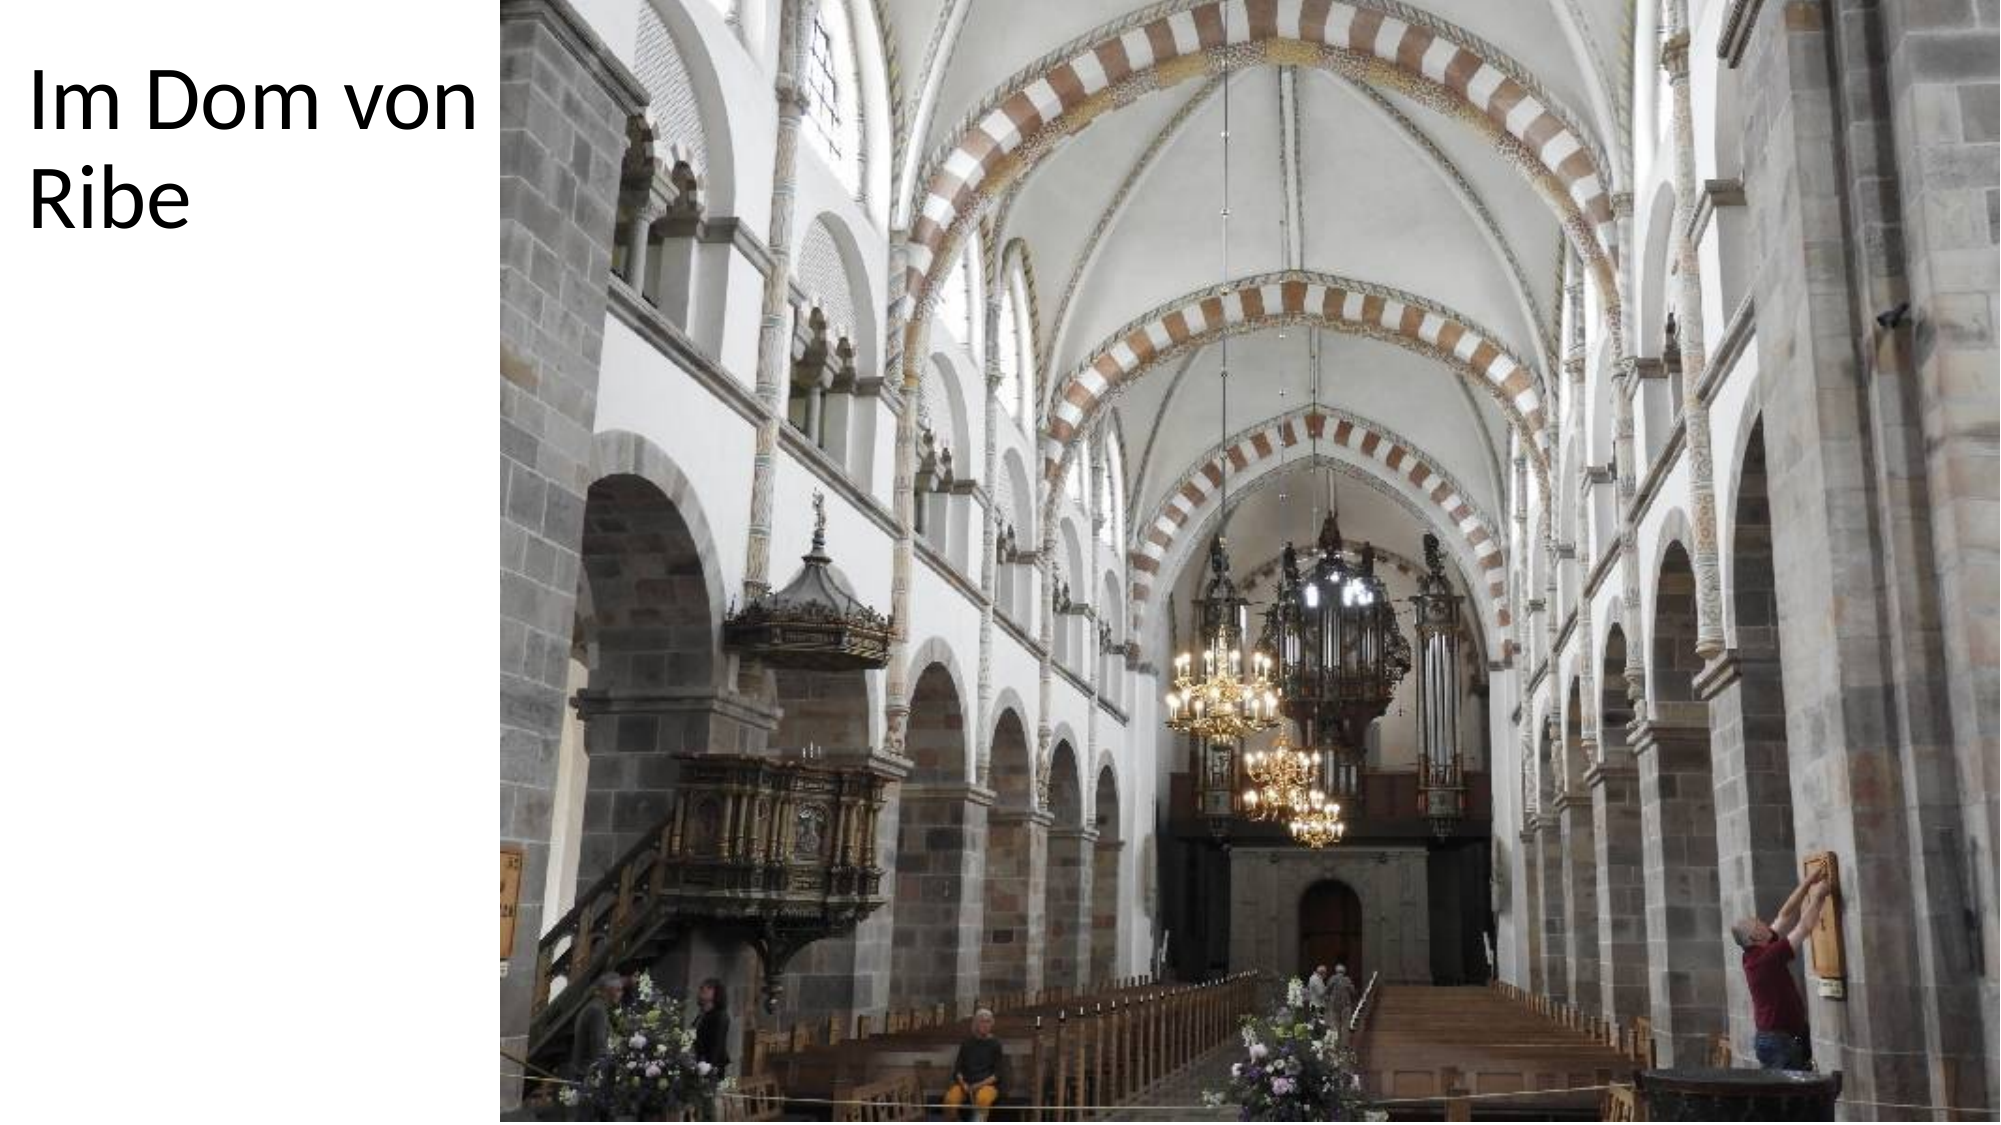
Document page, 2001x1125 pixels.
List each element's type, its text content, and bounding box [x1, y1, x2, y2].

text_box Im Dom von Ribe [12, 42, 498, 1075]
picture [499, 0, 2000, 1122]
